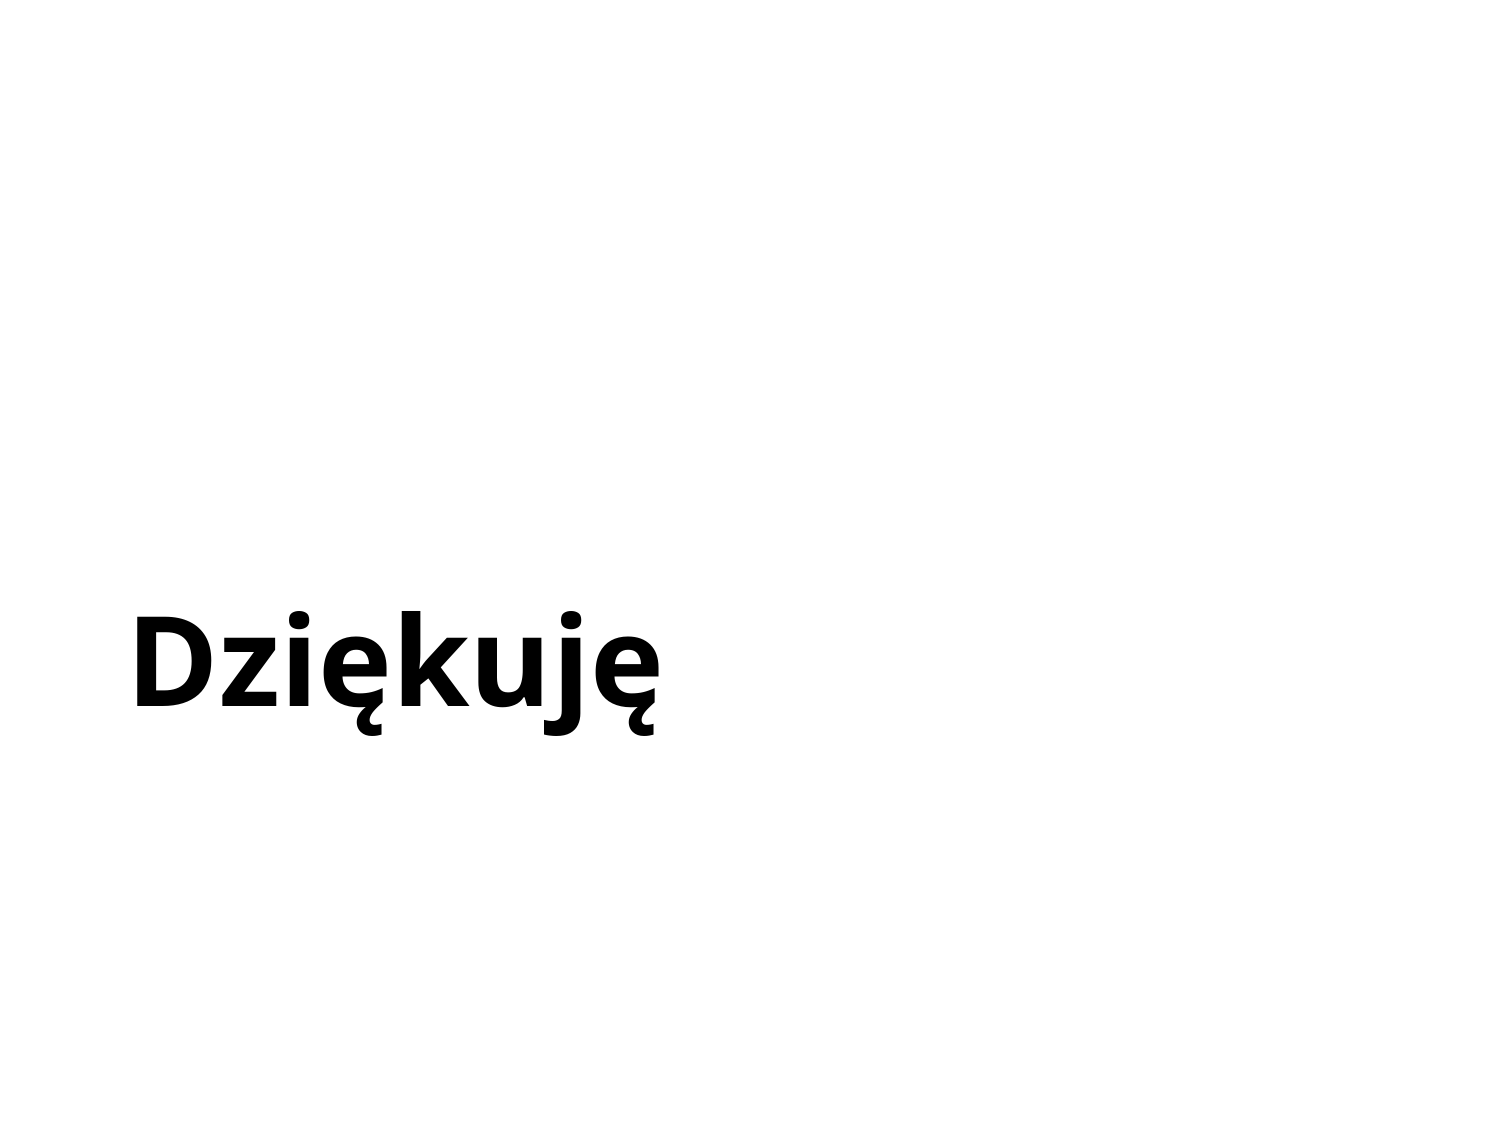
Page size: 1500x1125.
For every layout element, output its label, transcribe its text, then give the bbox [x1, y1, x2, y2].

text_box Dziękuję [112, 574, 1424, 739]
